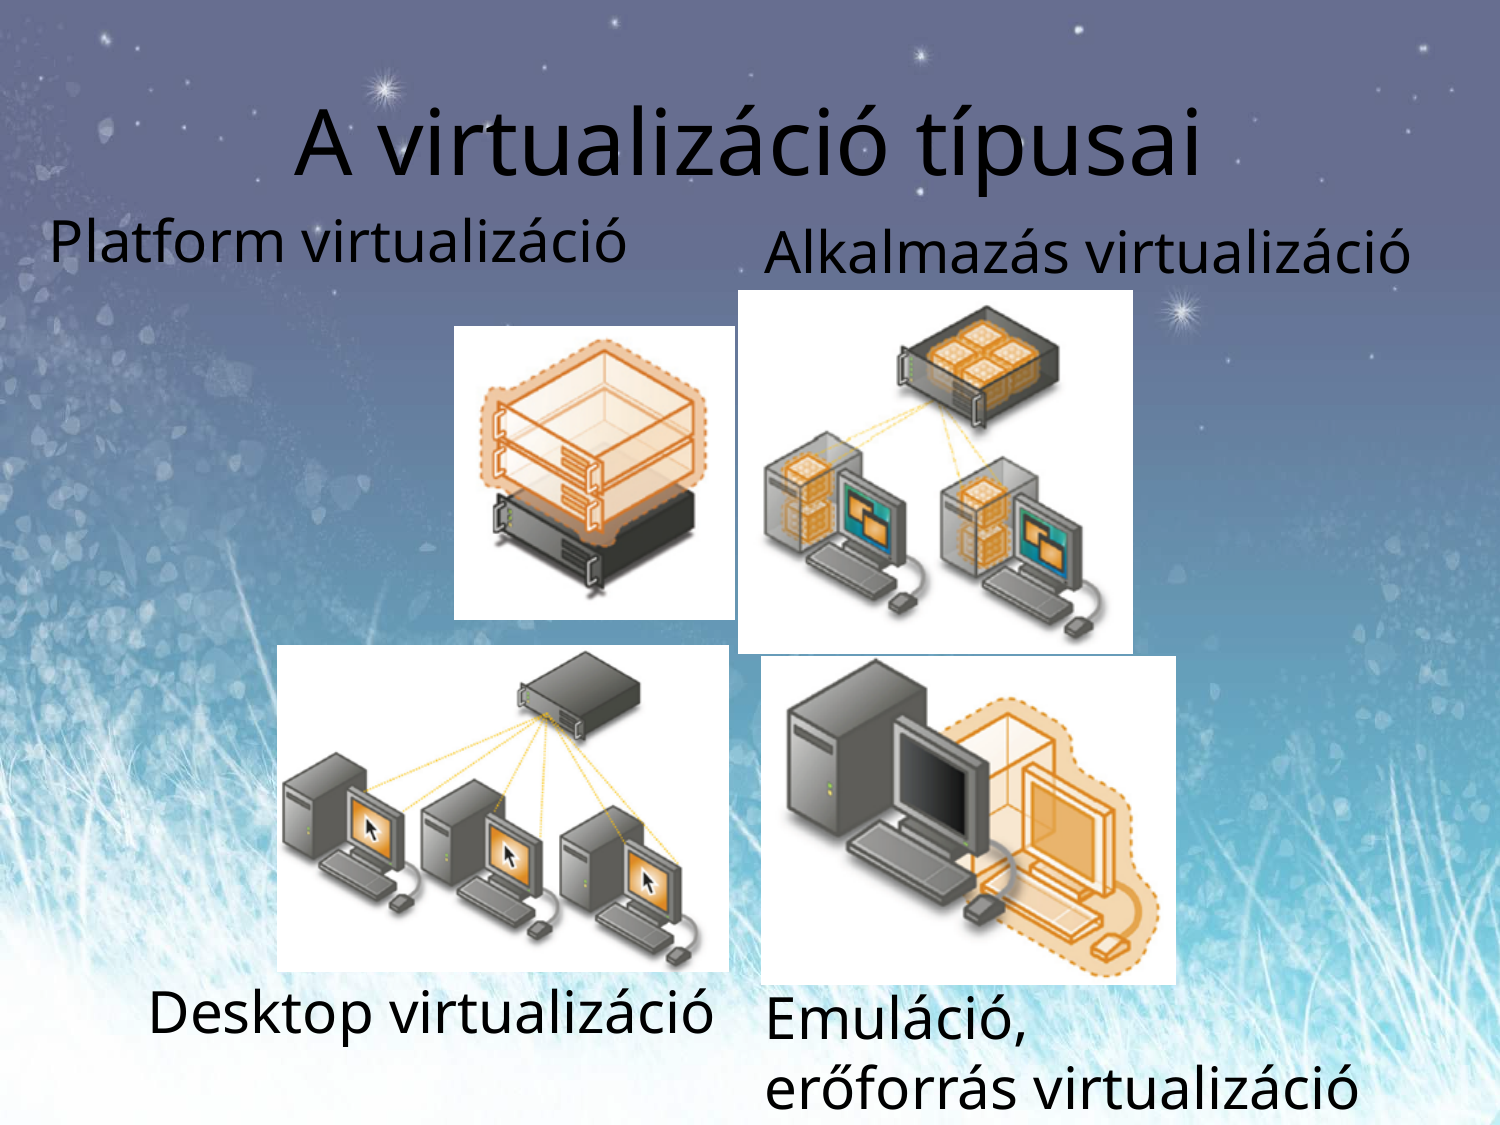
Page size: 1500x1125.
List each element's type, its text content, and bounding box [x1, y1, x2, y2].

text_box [123, 633, 740, 1073]
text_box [29, 196, 735, 621]
title A virtualizáció típusai [75, 45, 1425, 206]
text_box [737, 207, 1471, 654]
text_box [749, 656, 1500, 1125]
